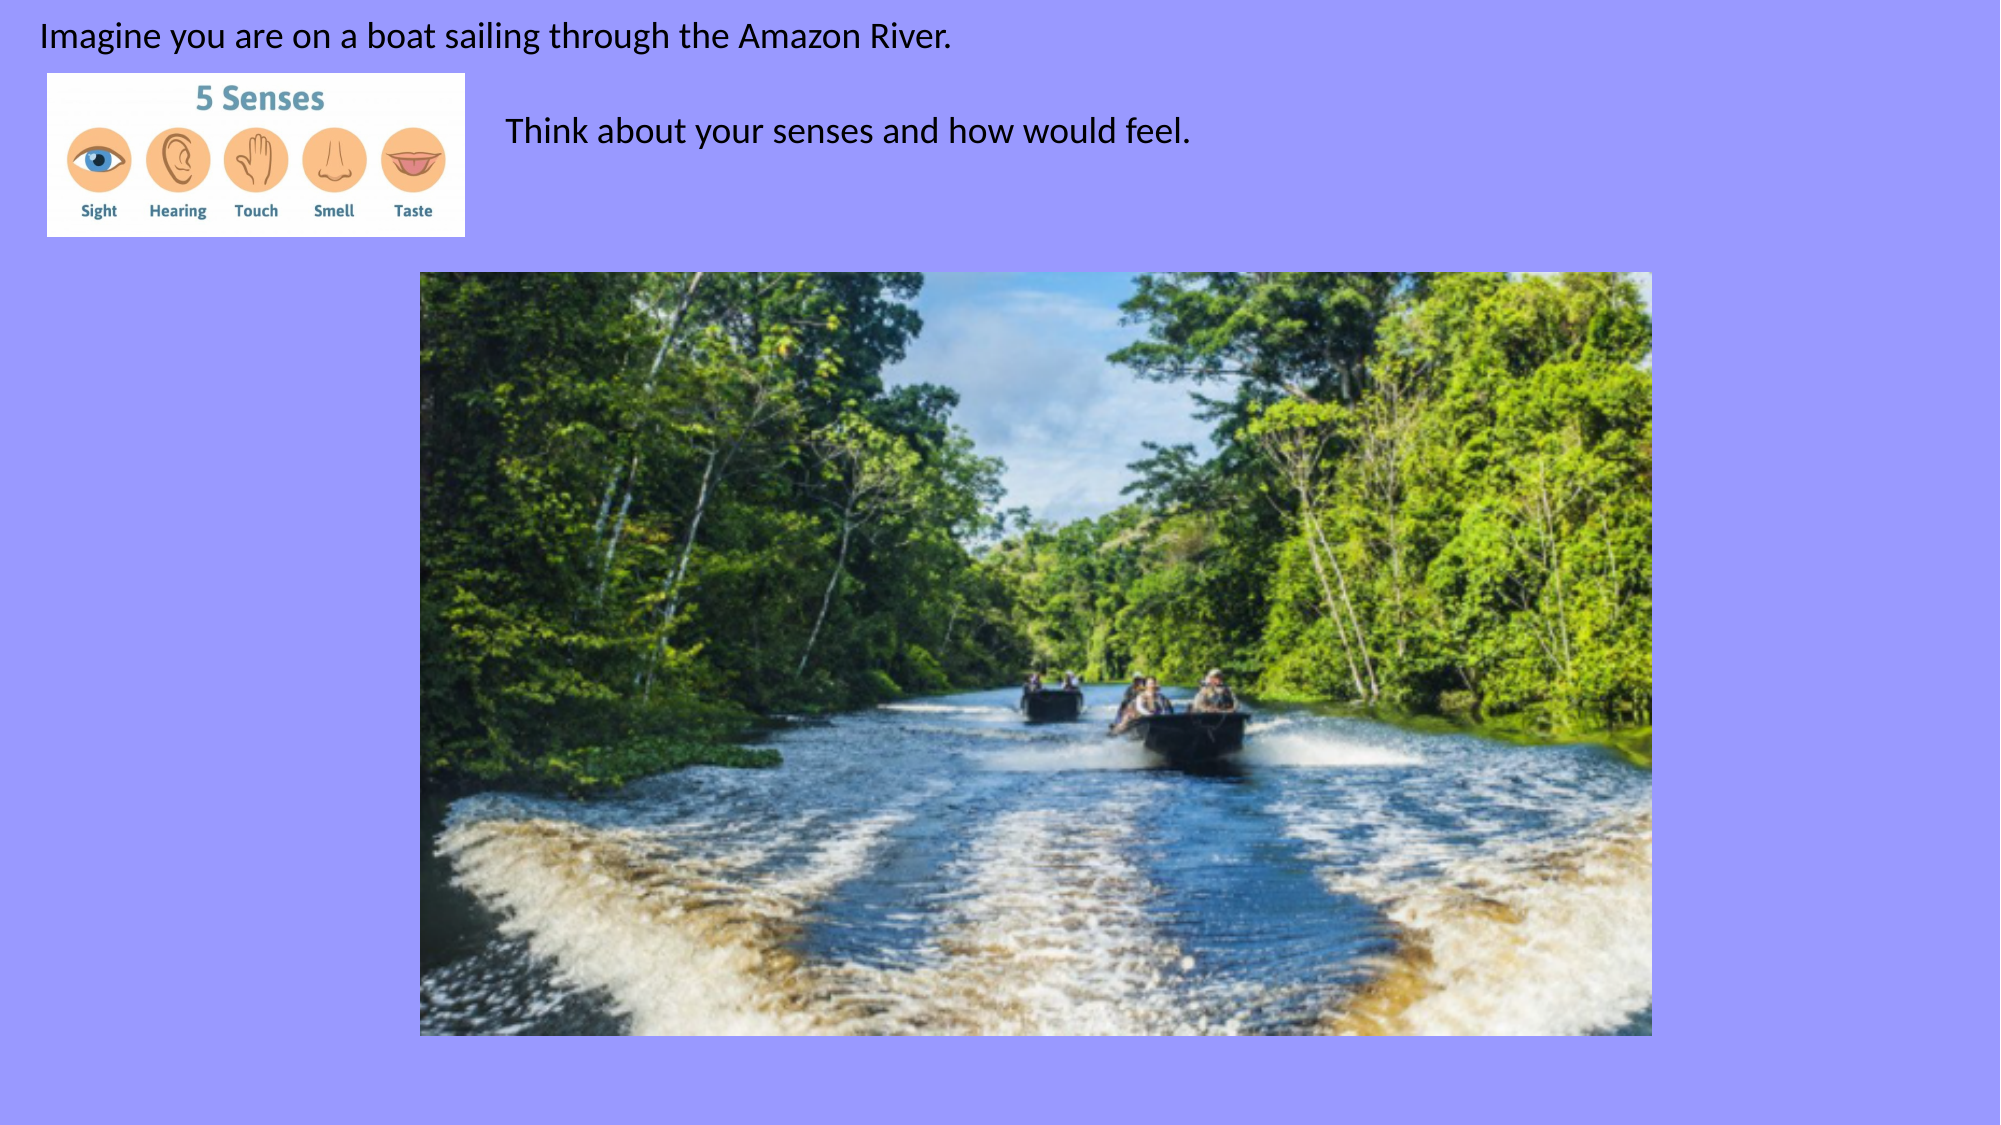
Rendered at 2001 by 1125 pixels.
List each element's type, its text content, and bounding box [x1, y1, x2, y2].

picture [420, 272, 1652, 1036]
picture [47, 73, 465, 237]
text_box Imagine you are on a boat sailing through the Amazon River. [24, 3, 1003, 154]
text_box Think about your senses and how would feel. [490, 98, 1905, 159]
